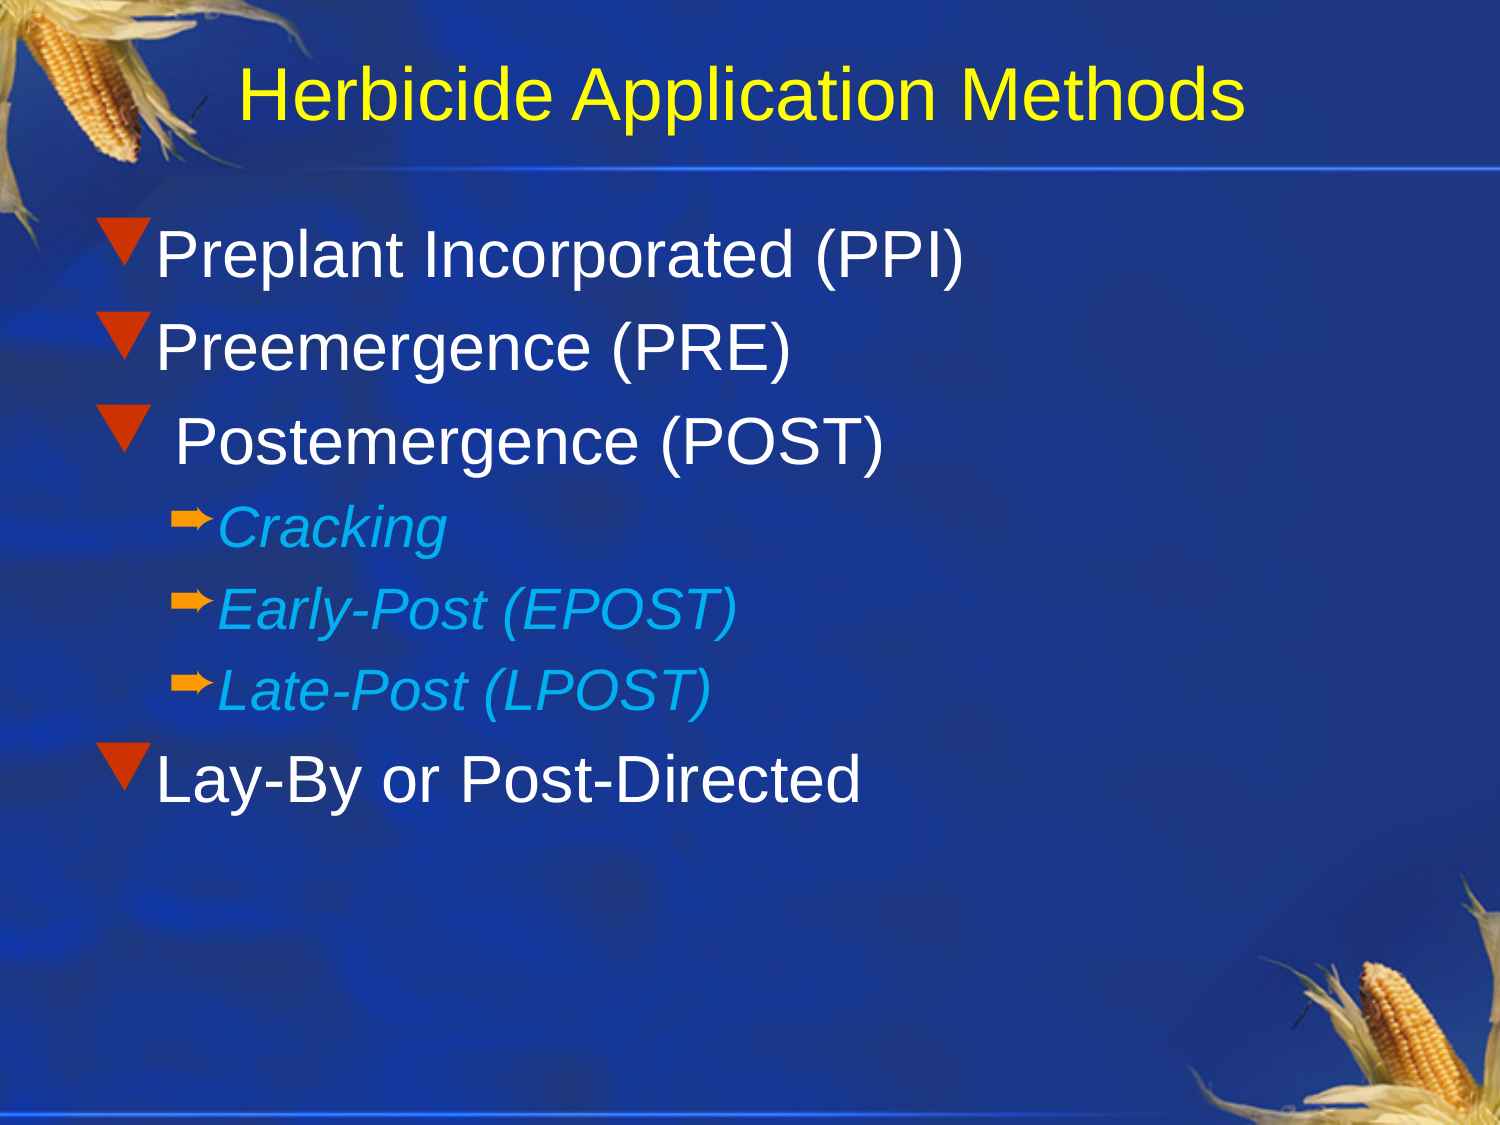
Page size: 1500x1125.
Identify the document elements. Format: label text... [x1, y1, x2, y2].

list Preplant Incorporated (PPI) Preemergence (PRE) Postemergence (POST) Cracking Early-Post (EPOST) Late-Post (LPOST) Lay-By or Post-Directed [78, 203, 1464, 1000]
title Herbicide Application Methods [222, 22, 1476, 159]
picture [0, 0, 1500, 1125]
